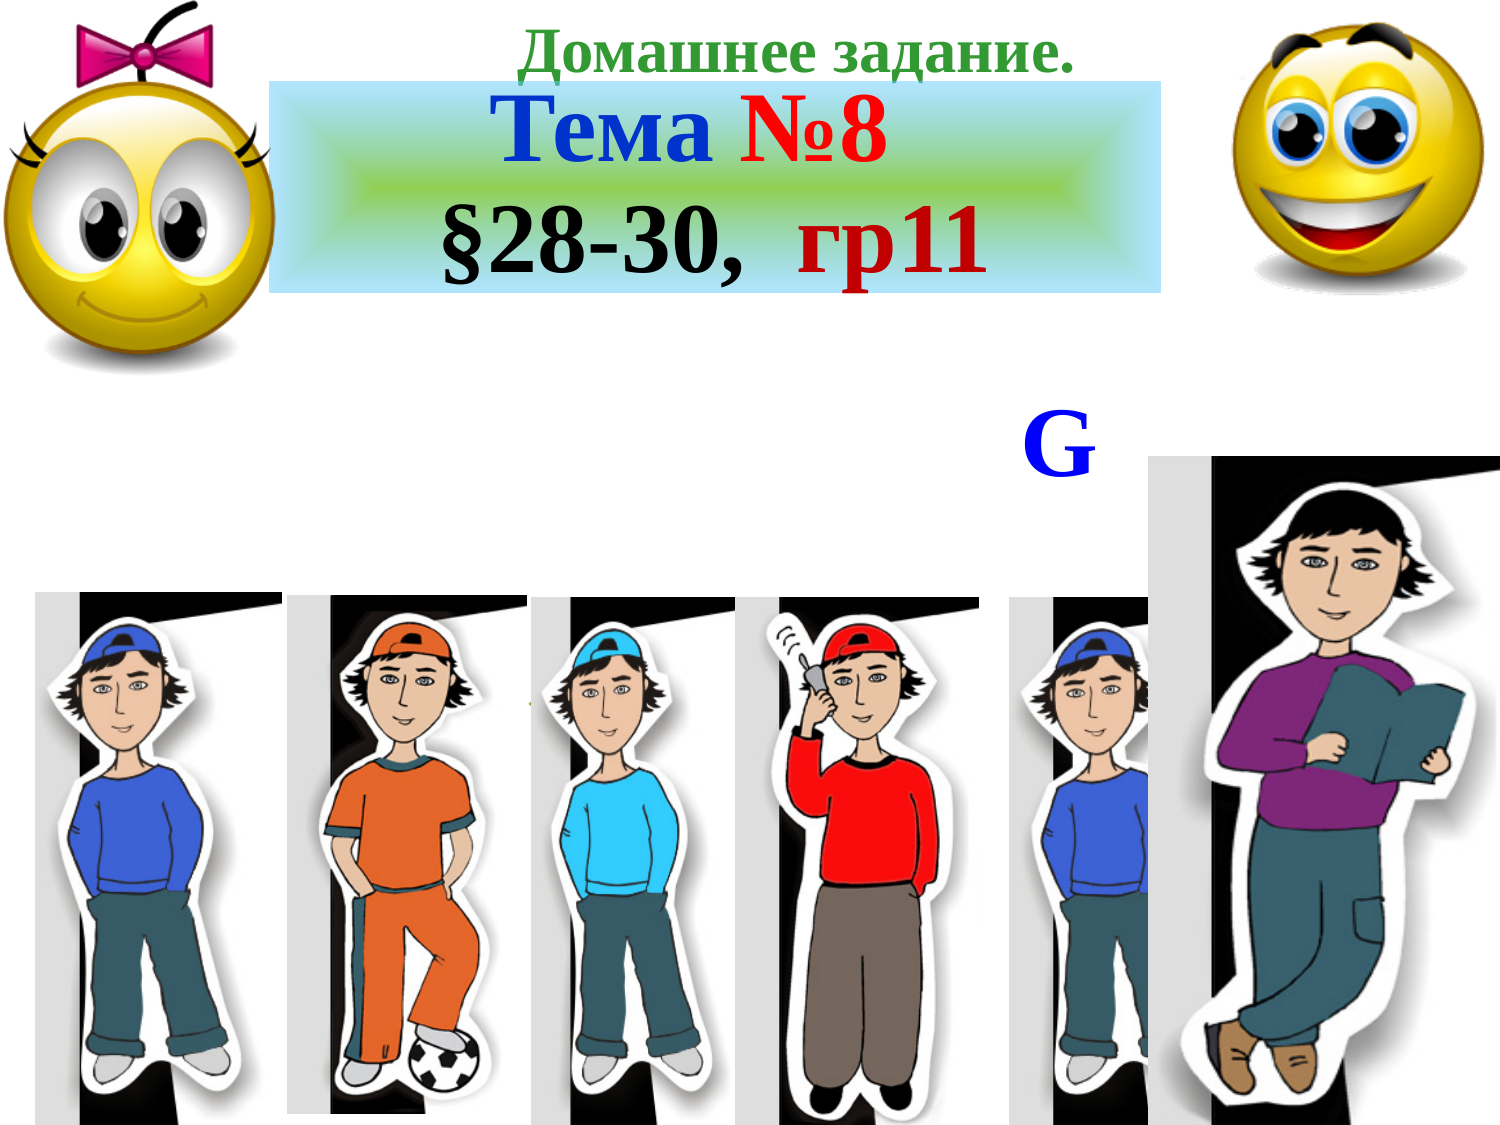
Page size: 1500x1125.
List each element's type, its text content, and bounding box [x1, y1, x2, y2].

picture [287, 595, 527, 1114]
picture [531, 597, 980, 1125]
picture [1008, 456, 1500, 1125]
picture [0, 0, 277, 378]
title Домашнее задание. [327, 0, 1178, 93]
picture [34, 591, 282, 1125]
list Тема №8 §28-30, гр11 Гр №7 159 160 166 167 162/т8 G Упр11 [281, 81, 1161, 294]
picture [1180, 0, 1500, 314]
